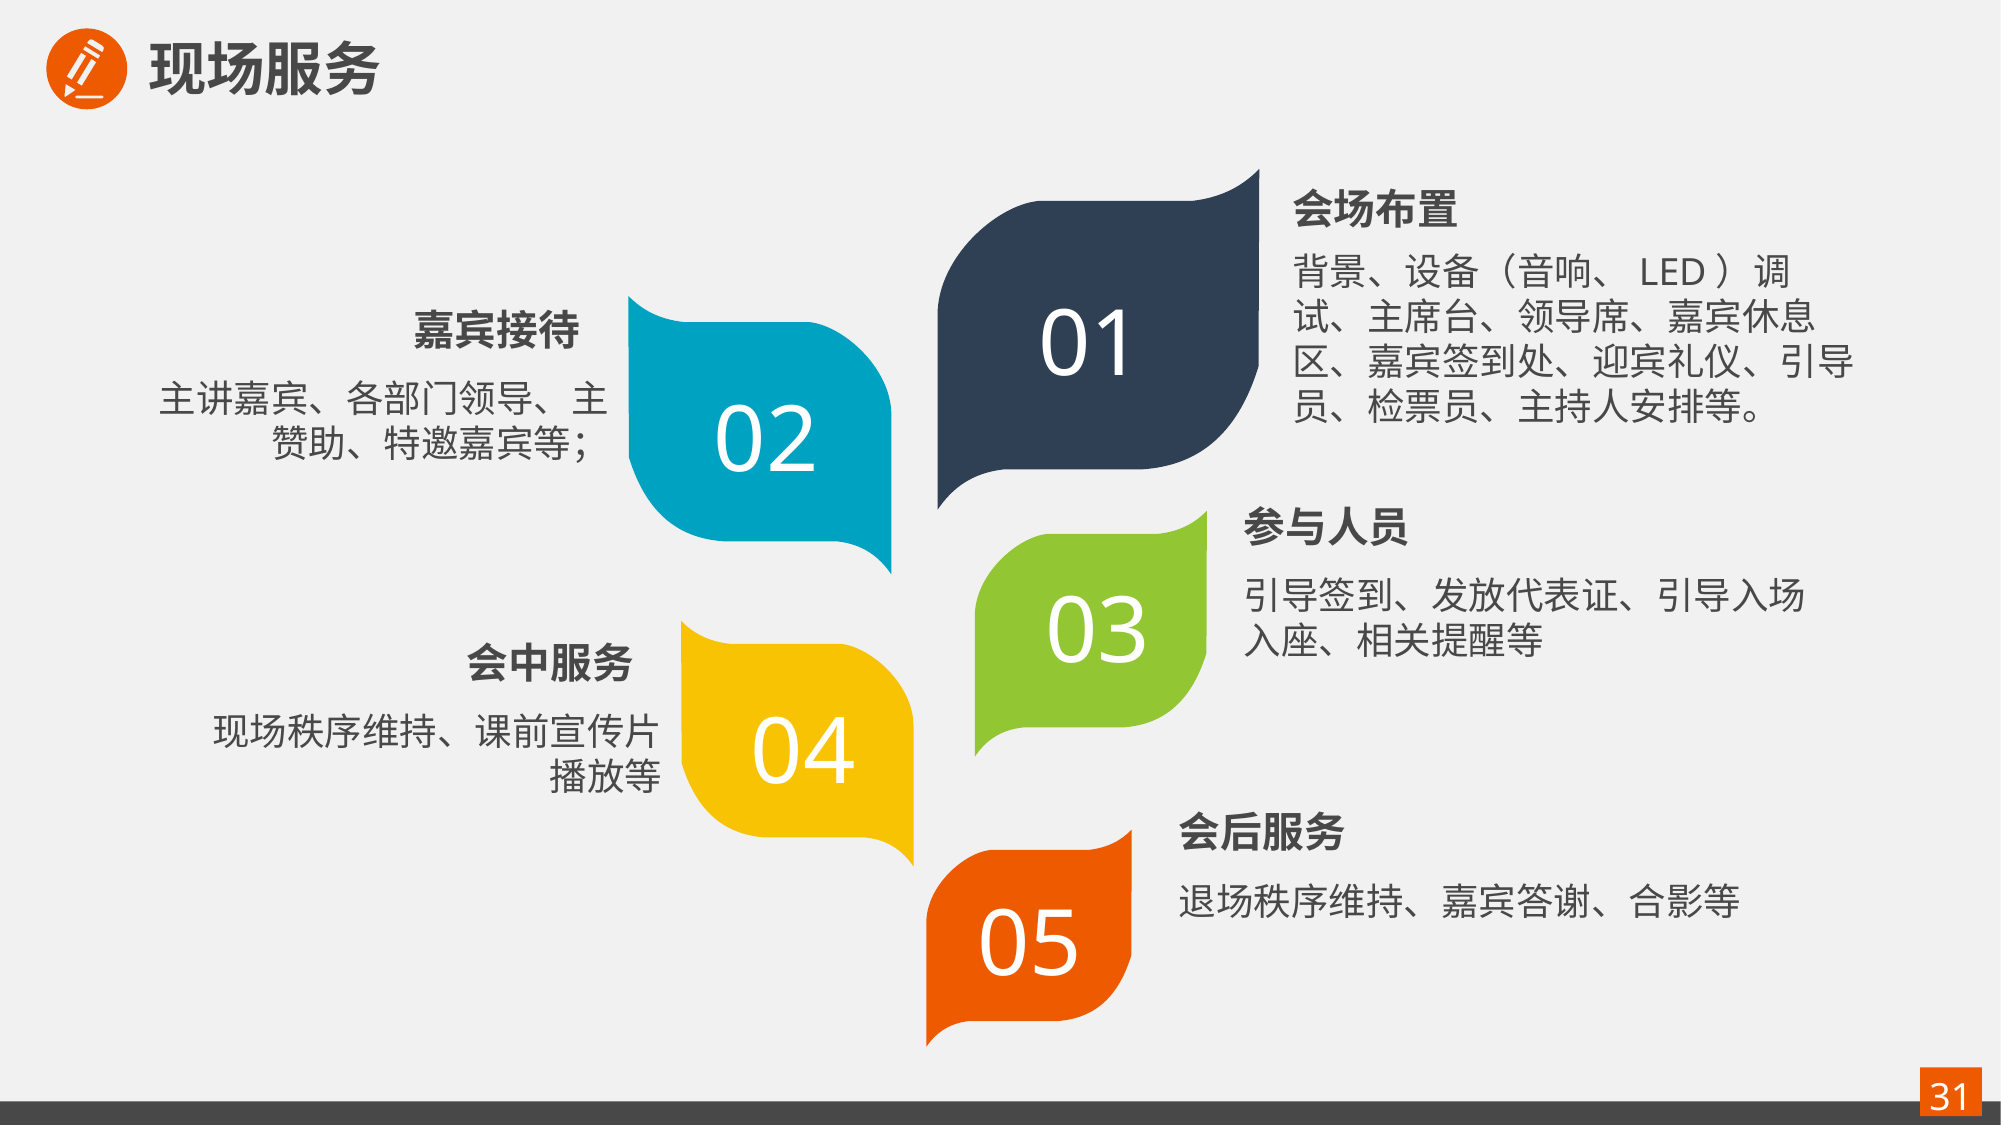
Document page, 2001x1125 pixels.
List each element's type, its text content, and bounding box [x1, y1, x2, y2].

text_box 背景、设备（音响、LED）调试、主席台、领导席、嘉宾休息区、嘉宾签到处、迎宾礼仪、引导员、检票员、主持人安排等。 [1277, 240, 1878, 436]
text_box 主讲嘉宾、各部门领导、主赞助、特邀嘉宾等； [114, 367, 624, 473]
text_box 03 [1030, 563, 1166, 689]
text_box [937, 168, 1260, 510]
picture [0, 0, 2001, 1101]
text_box 会场布置 [1277, 175, 1606, 240]
text_box 引导签到、发放代表证、引导入场入座、相关提醒等 [1228, 564, 1829, 670]
text_box 04 [735, 684, 871, 809]
text_box [926, 829, 1132, 1047]
text_box 现场秩序维持、课前宣传片播放等 [168, 700, 678, 806]
text_box [974, 510, 1207, 757]
text_box 退场秩序维持、嘉宾答谢、合影等 [1164, 870, 1765, 930]
text_box [628, 295, 892, 575]
text_box 01 [1023, 276, 1159, 401]
text_box 05 [962, 876, 1098, 1001]
text_box 参与人员 [1228, 493, 1557, 558]
text_box 会中服务 [320, 628, 649, 694]
text_box 现场服务 [133, 24, 599, 110]
text_box [46, 28, 128, 110]
text_box 会后服务 [1164, 798, 1492, 864]
text_box 02 [699, 371, 834, 497]
text_box [681, 620, 914, 867]
text_box 嘉宾接待 [267, 295, 595, 361]
